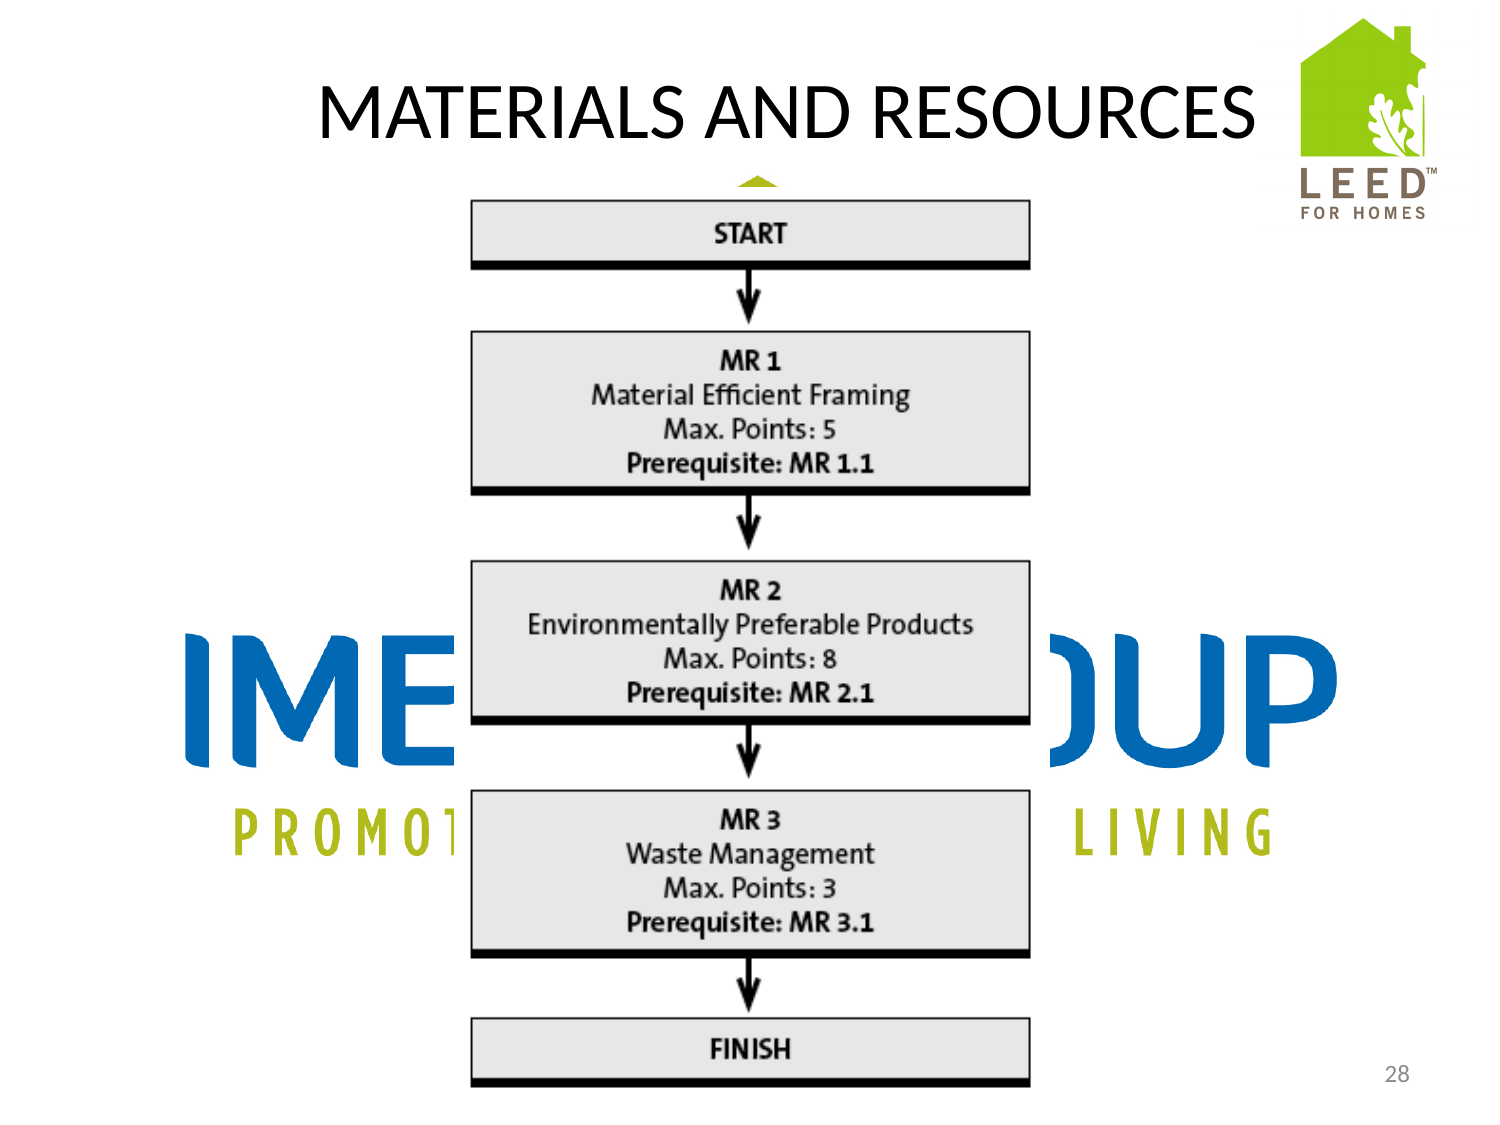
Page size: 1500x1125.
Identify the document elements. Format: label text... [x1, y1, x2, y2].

title MATERIALS AND RESOURCES [249, 12, 1260, 200]
slide_number 28 [1074, 1042, 1425, 1103]
picture [0, 0, 1500, 1125]
